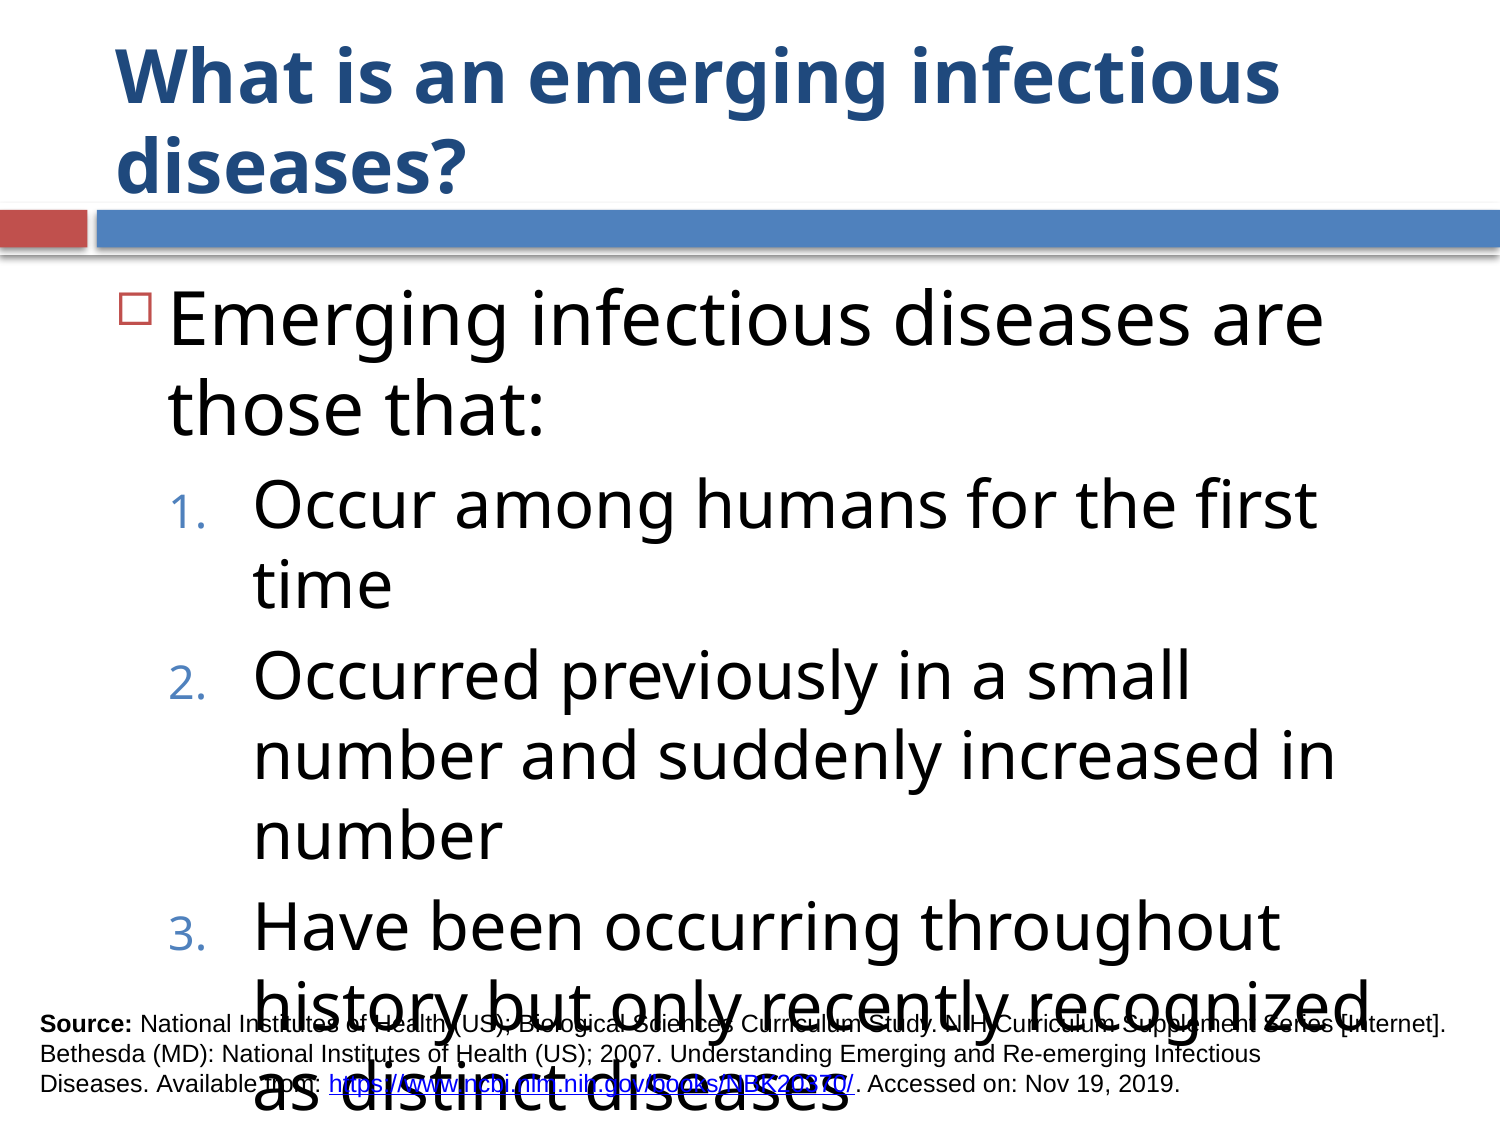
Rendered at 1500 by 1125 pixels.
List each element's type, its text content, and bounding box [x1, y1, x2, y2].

text_box Source: National Institutes of Health (US); Biological Sciences Curriculum Study. NIH Curriculum Supplement Series [Internet]. Bethesda (MD): National Institutes of Health (US); 2007. Understanding Emerging and Re-emerging Infectious Diseases. Available from: https://www.ncbi.nlm.nih.gov/books/NBK20370/. Accessed on: Nov 19, 2019. [24, 999, 1475, 1125]
list Emerging infectious diseases are those that: Occur among humans for the first time Occurred previously in a small number and suddenly increased in number Have been occurring throughout history but only recently recognized as distinct diseases [100, 262, 1438, 999]
title What is an emerging infectious diseases? [100, 37, 1438, 200]
